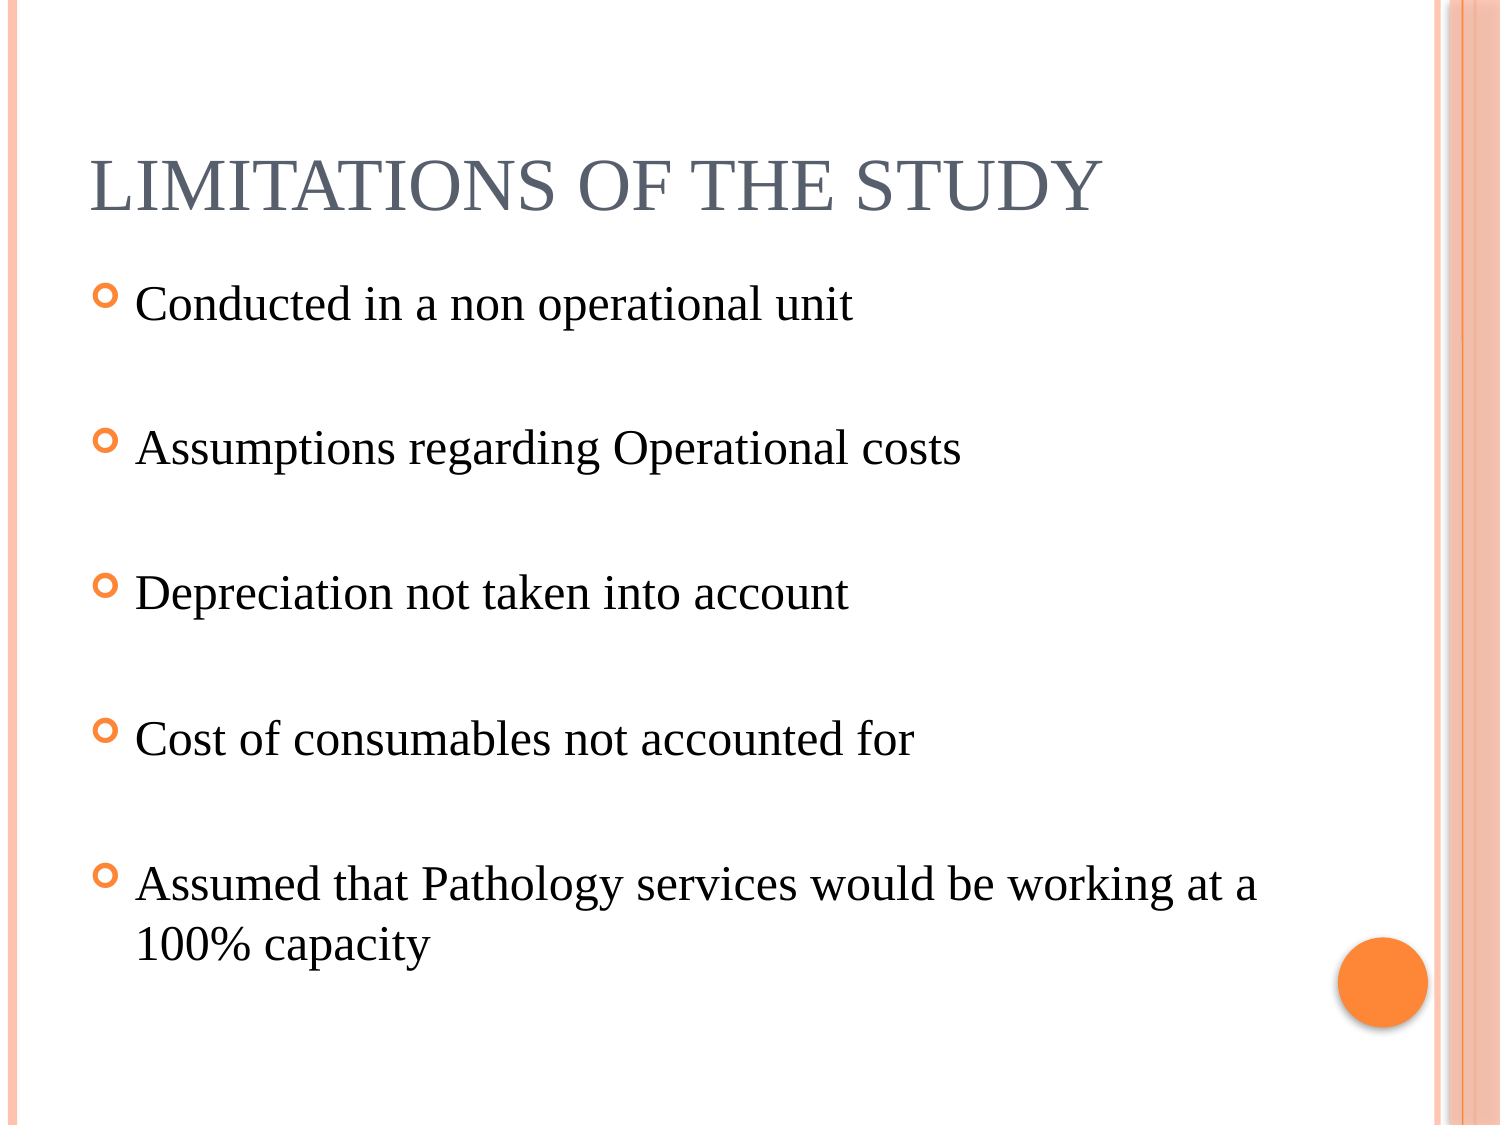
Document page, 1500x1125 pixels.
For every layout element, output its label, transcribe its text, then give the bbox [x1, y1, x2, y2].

title Limitations of the Study [75, 45, 1300, 233]
list Conducted in a non operational unit Assumptions regarding Operational costs Depreciation not taken into account Cost of consumables not accounted for Assumed that Pathology services would be working at a 100% capacity [75, 262, 1300, 1062]
